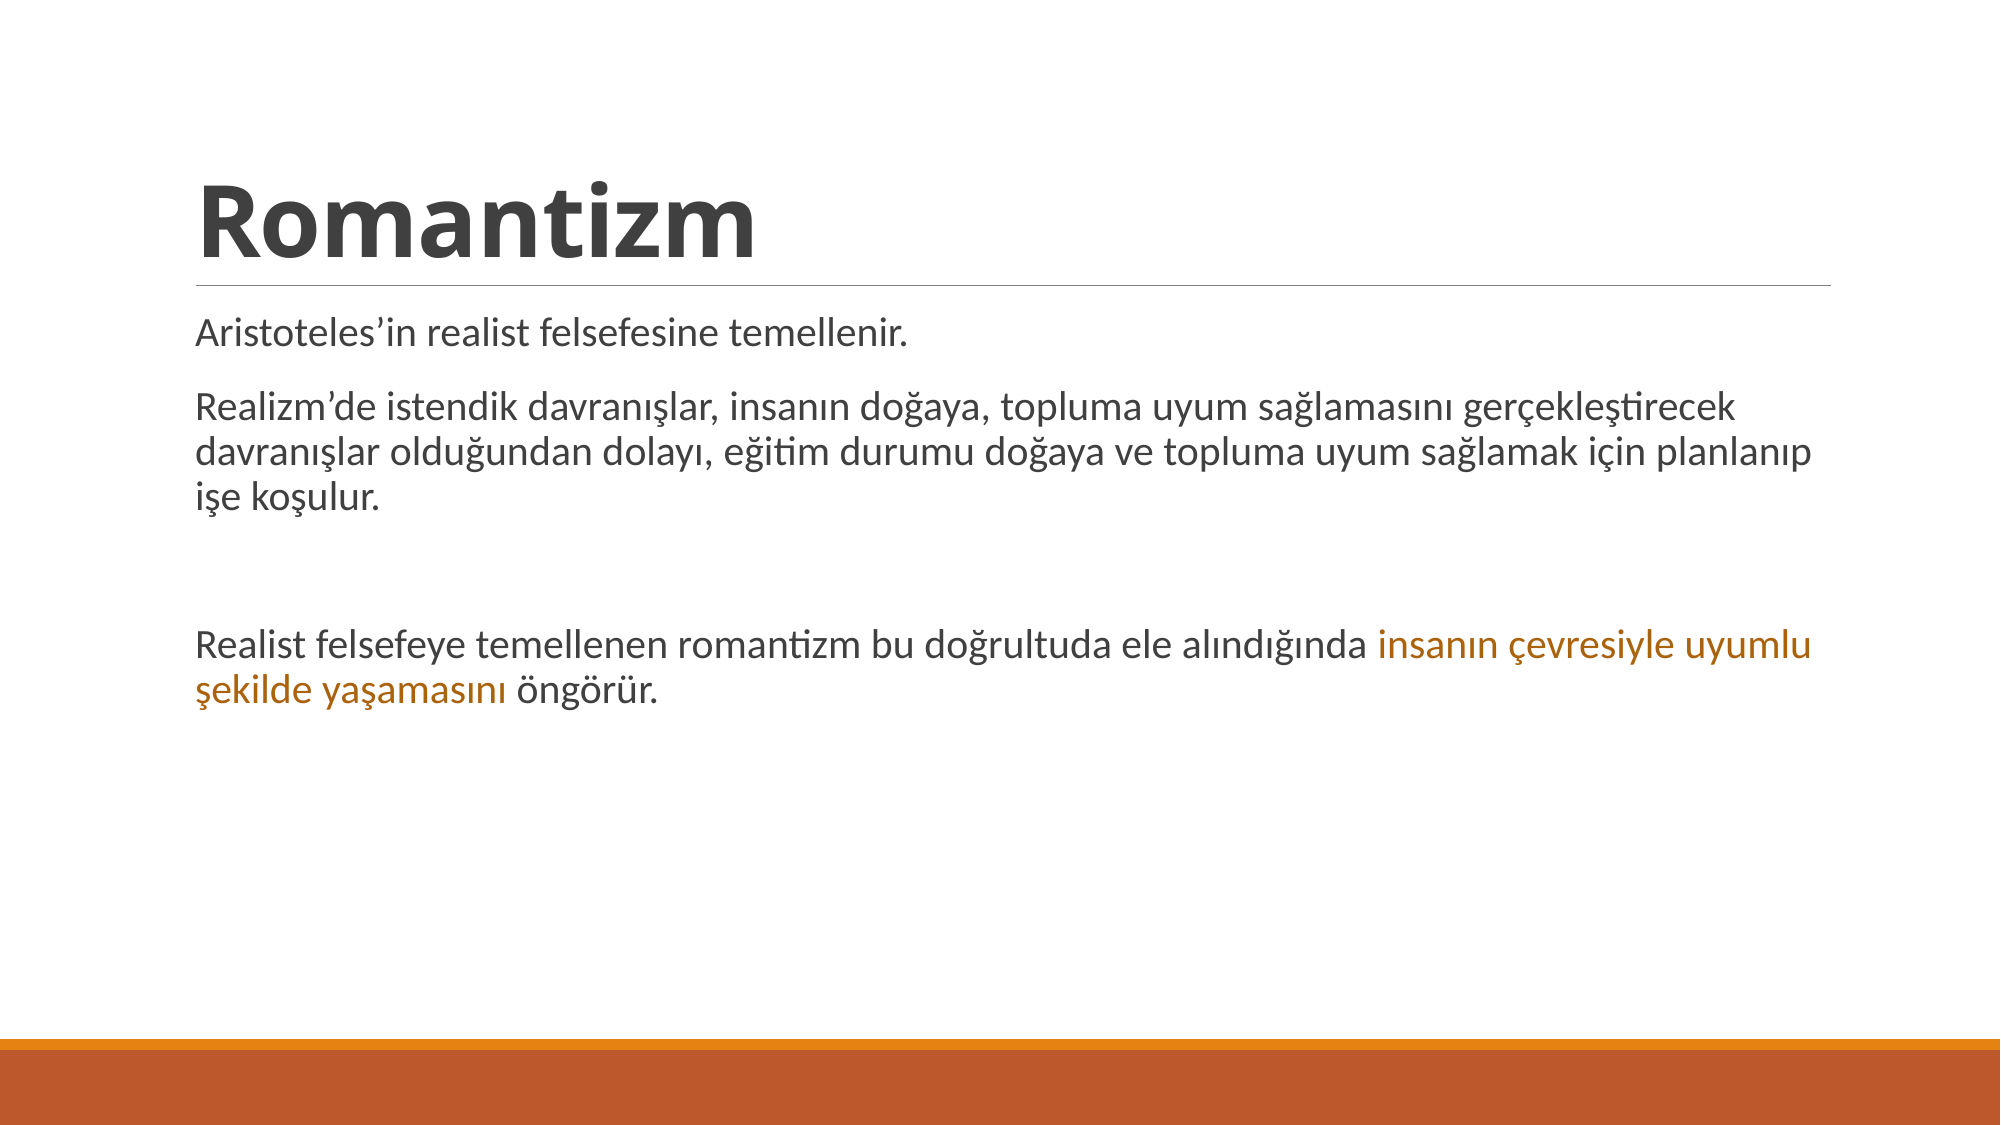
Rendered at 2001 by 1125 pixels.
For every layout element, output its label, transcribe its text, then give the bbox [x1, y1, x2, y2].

list Aristoteles’in realist felsefesine temellenir. Realizm’de istendik davranışlar, insanın doğaya, topluma uyum sağlamasını gerçekleştirecek davranışlar olduğundan dolayı, eğitim durumu doğaya ve topluma uyum sağlamak için planlanıp işe koşulur. Realist felsefeye temellenen romantizm bu doğrultuda ele alındığında insanın çevresiyle uyumlu şekilde yaşamasını öngörür. [180, 302, 1830, 963]
title Romantizm [180, 47, 1830, 285]
